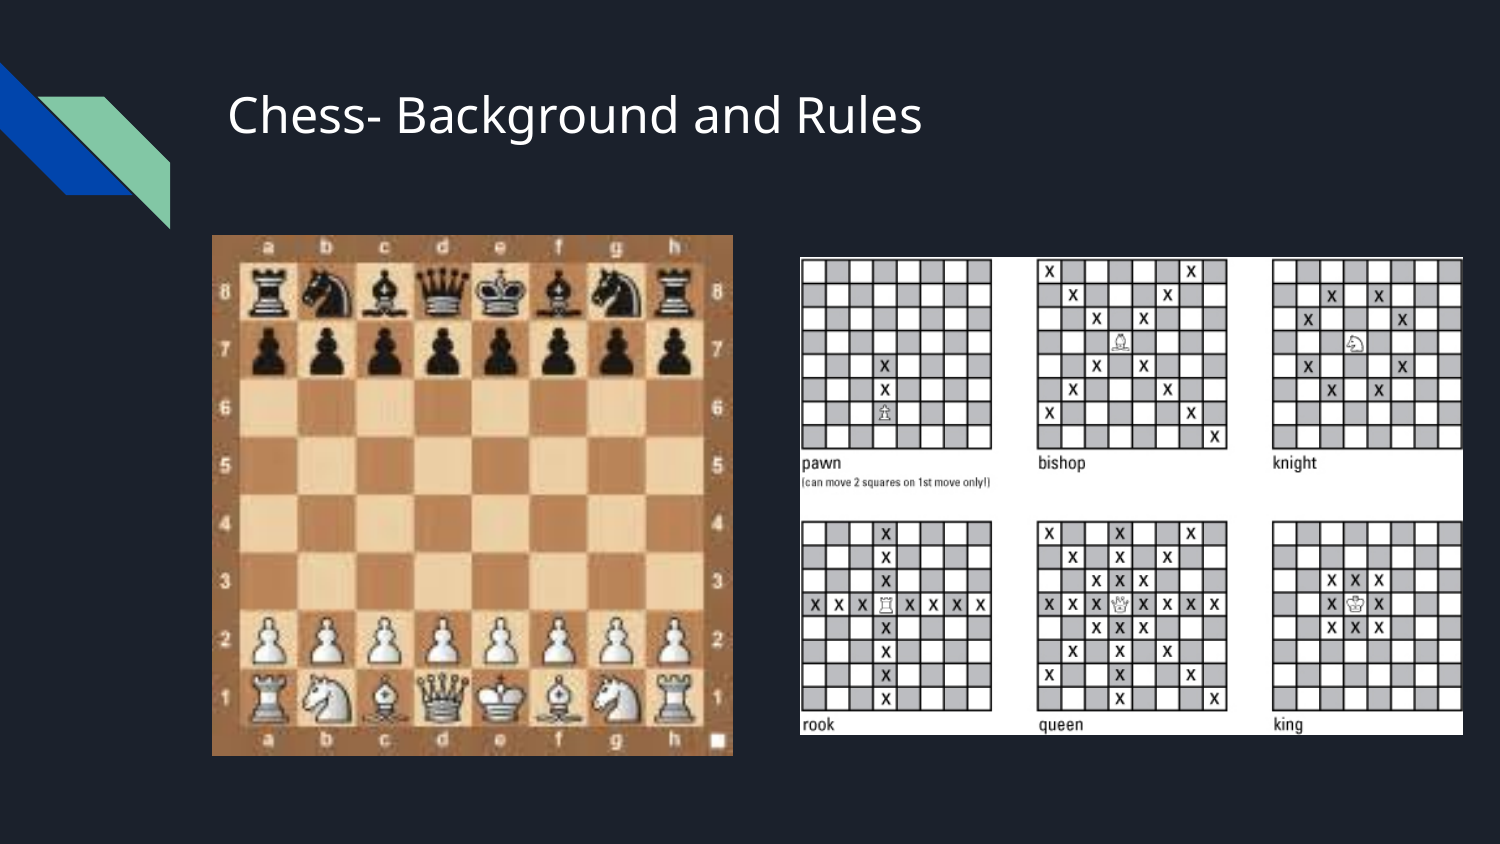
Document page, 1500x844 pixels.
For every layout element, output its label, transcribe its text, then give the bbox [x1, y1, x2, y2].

picture [212, 235, 734, 757]
picture [800, 256, 1463, 735]
title Chess- Background and Rules [212, 64, 1368, 215]
